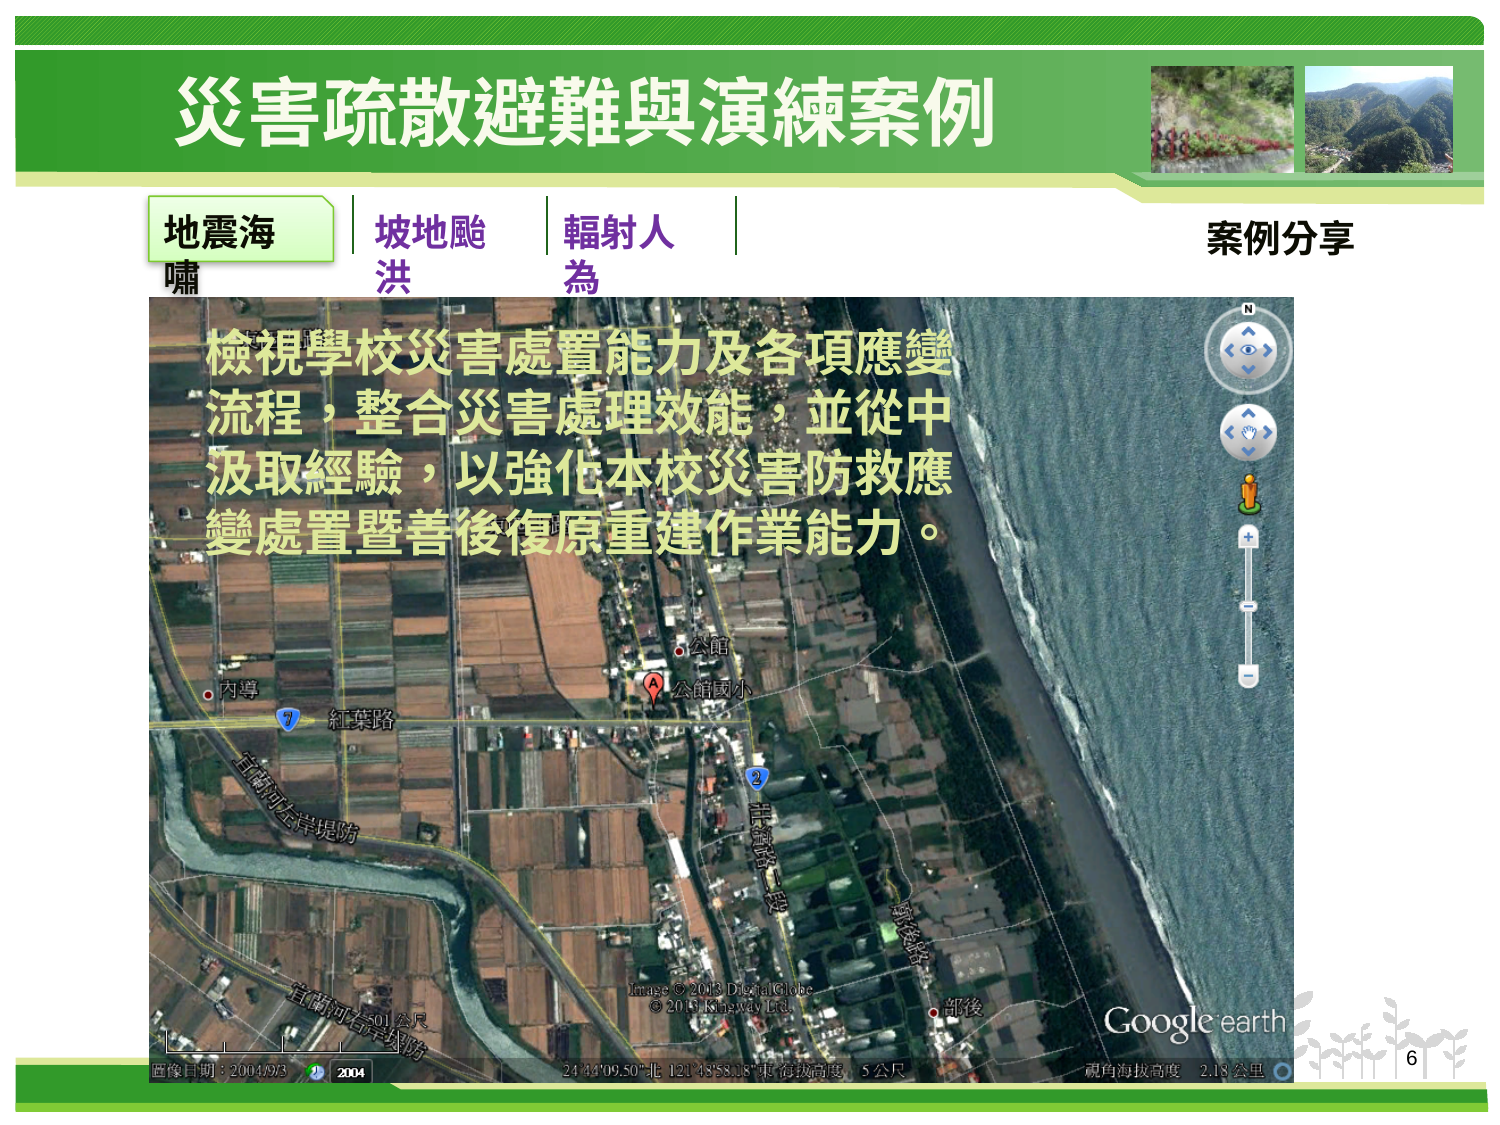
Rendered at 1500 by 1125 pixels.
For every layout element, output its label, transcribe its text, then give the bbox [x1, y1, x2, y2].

title 災害疏散避難與演練案例 [17, 38, 1152, 182]
picture [1305, 66, 1453, 173]
picture [149, 297, 1294, 1083]
text_box 輻射人為 [548, 196, 733, 262]
picture [1152, 66, 1294, 173]
text_box 地震海嘯 [148, 195, 335, 263]
slide_number 6 [1297, 1036, 1433, 1086]
text_box 案例分享 [1191, 208, 1372, 268]
text_box 坡地颱洪 [359, 196, 544, 262]
